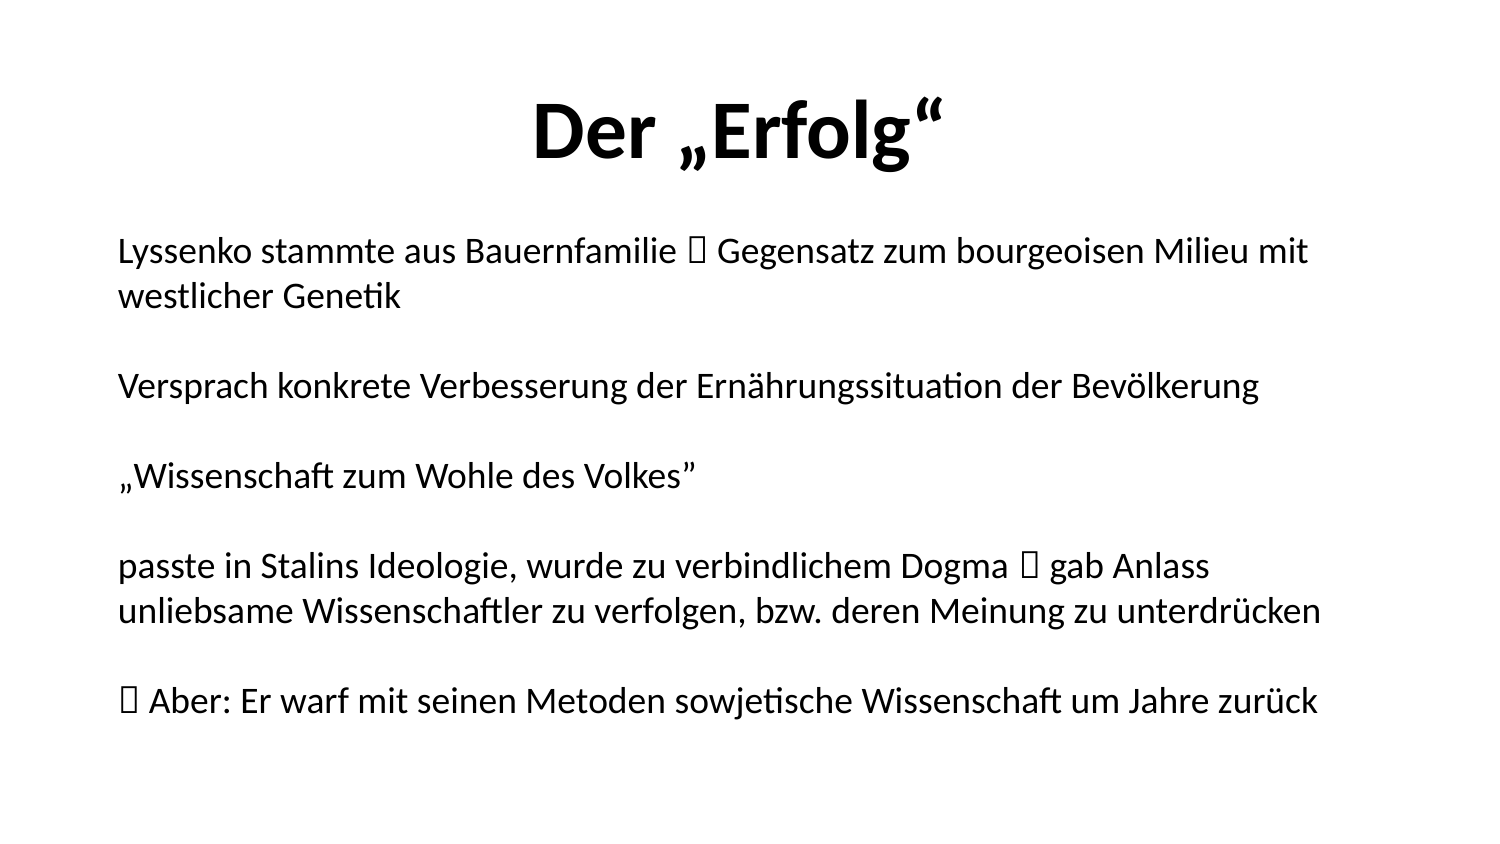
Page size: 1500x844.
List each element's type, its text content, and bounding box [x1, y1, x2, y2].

title Der „Erfolg“ [103, 43, 1397, 173]
text_box Lyssenko stammte aus Bauernfamilie  Gegensatz zum bourgeoisen Milieu mit westlicher Genetik Versprach konkrete Verbesserung der Ernährungssituation der Bevölkerung „Wissenschaft zum Wohle des Volkes” passte in Stalins Ideologie, wurde zu verbindlichem Dogma  gab Anlass unliebsame Wissenschaftler zu verfolgen, bzw. deren Meinung zu unterdrücken  Aber: Er warf mit seinen Metoden sowjetische Wissenschaft um Jahre zurück [103, 173, 1397, 819]
